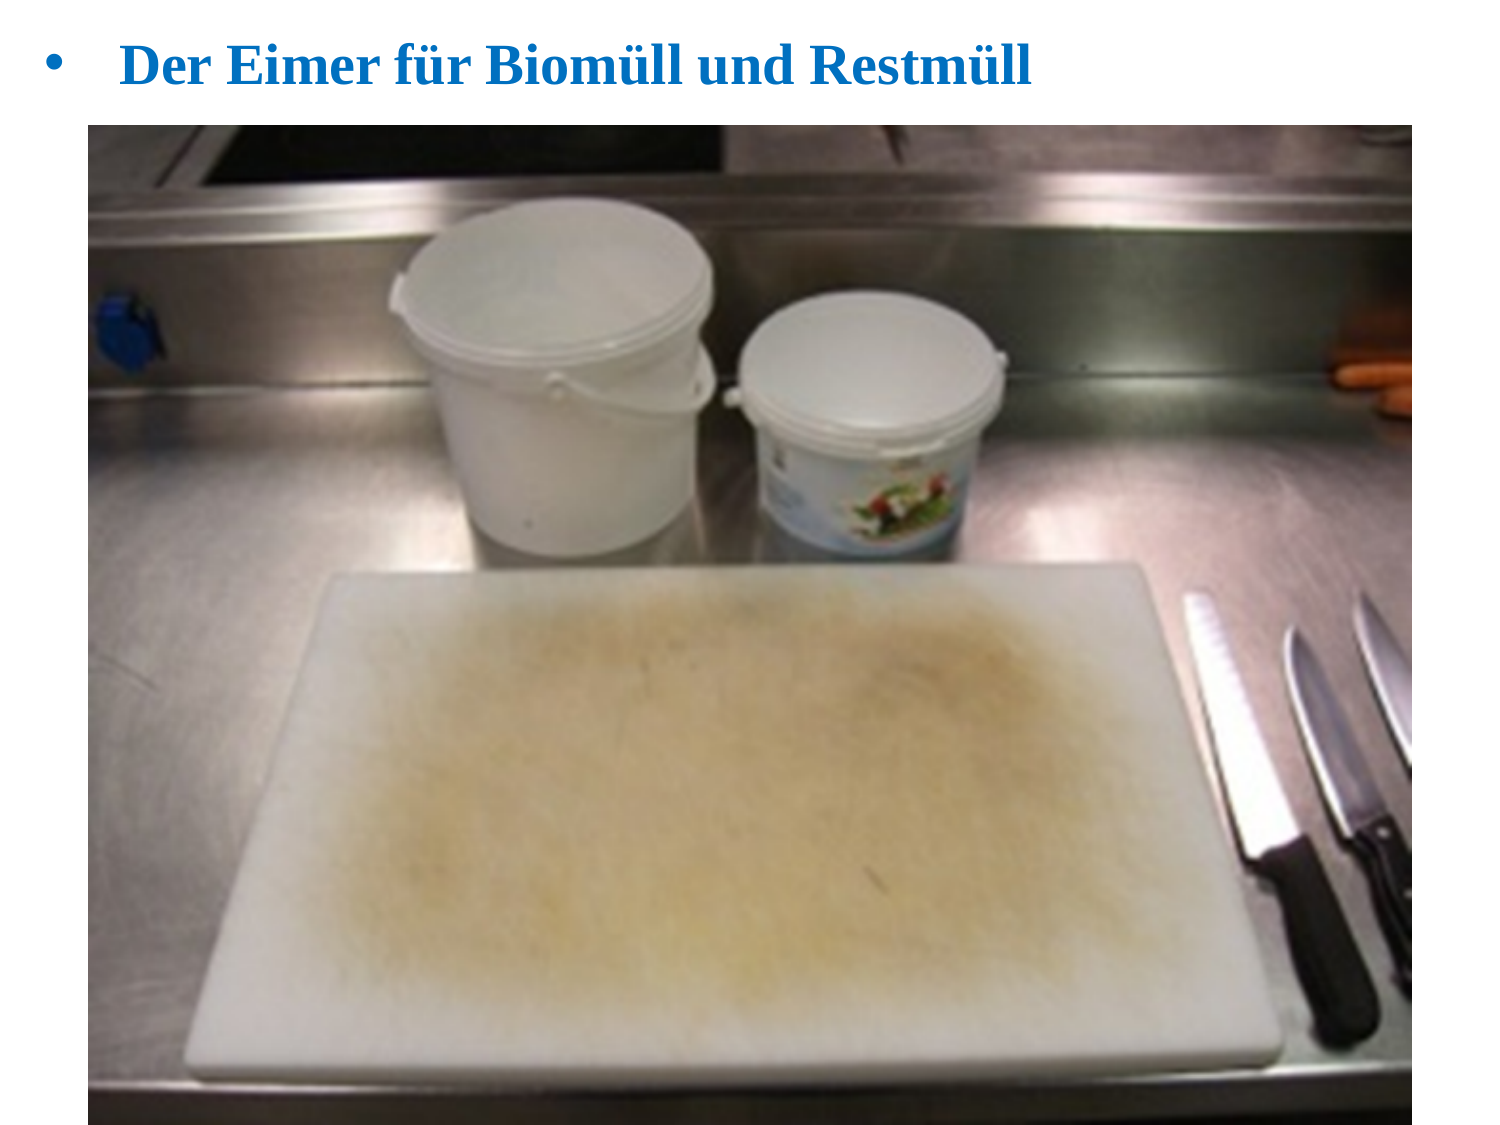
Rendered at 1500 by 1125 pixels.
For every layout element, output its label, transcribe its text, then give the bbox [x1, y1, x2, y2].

picture [88, 125, 1412, 1125]
text_box Der Eimer für Biomüll und Restmüll [29, 19, 1377, 104]
